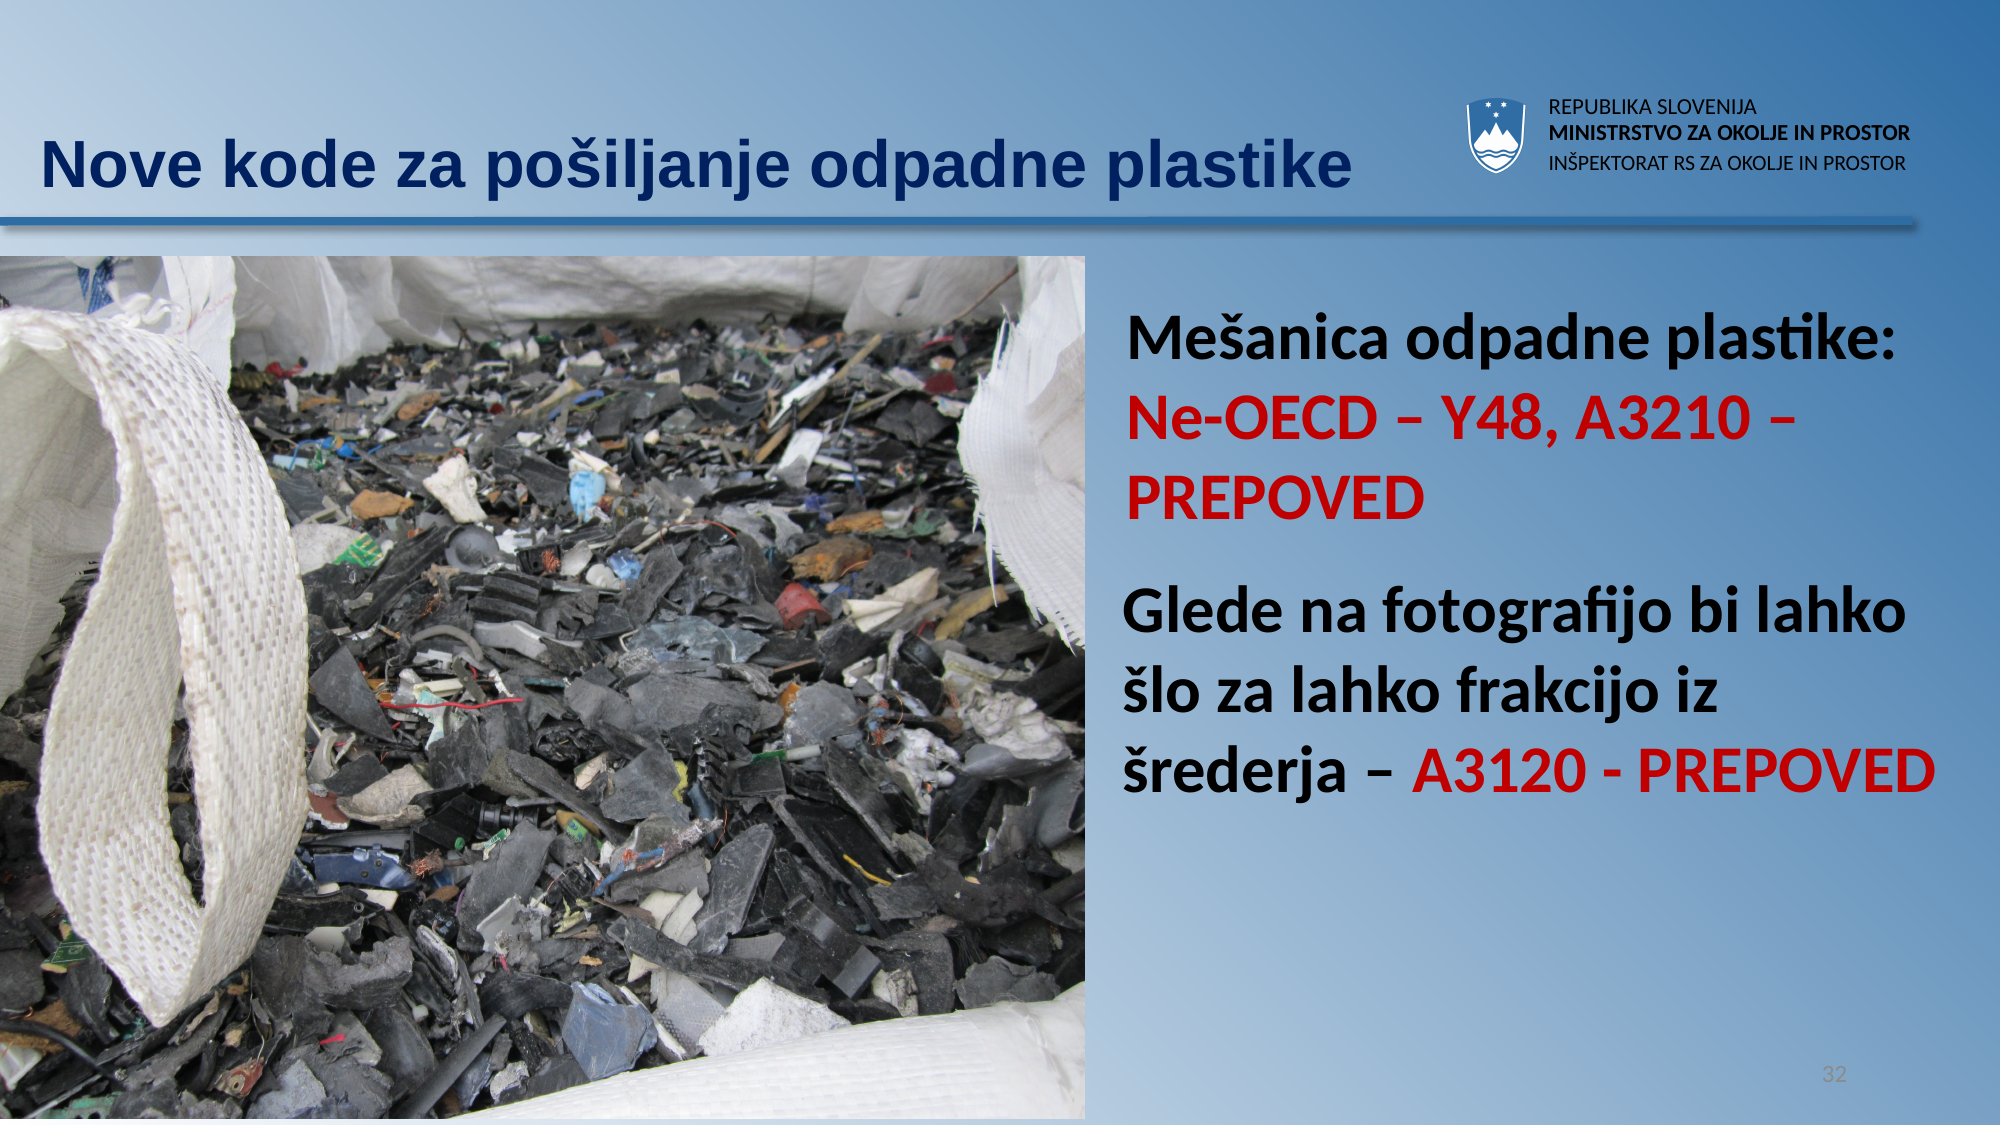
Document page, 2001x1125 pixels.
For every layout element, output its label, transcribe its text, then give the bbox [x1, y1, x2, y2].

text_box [1466, 83, 1952, 183]
text_box Glede na fotografijo bi lahko šlo za lahko frakcijo iz šrederja – A3120 - PREPOVED [1107, 558, 1963, 814]
slide_number 32 [1412, 1042, 1863, 1103]
text_box Mešanica odpadne plastike: Ne-OECD – Y48, A3210 – PREPOVED [1111, 285, 1929, 540]
picture [0, 256, 1085, 1119]
text_box Nove kode za pošiljanje odpadne plastike [25, 113, 1382, 209]
